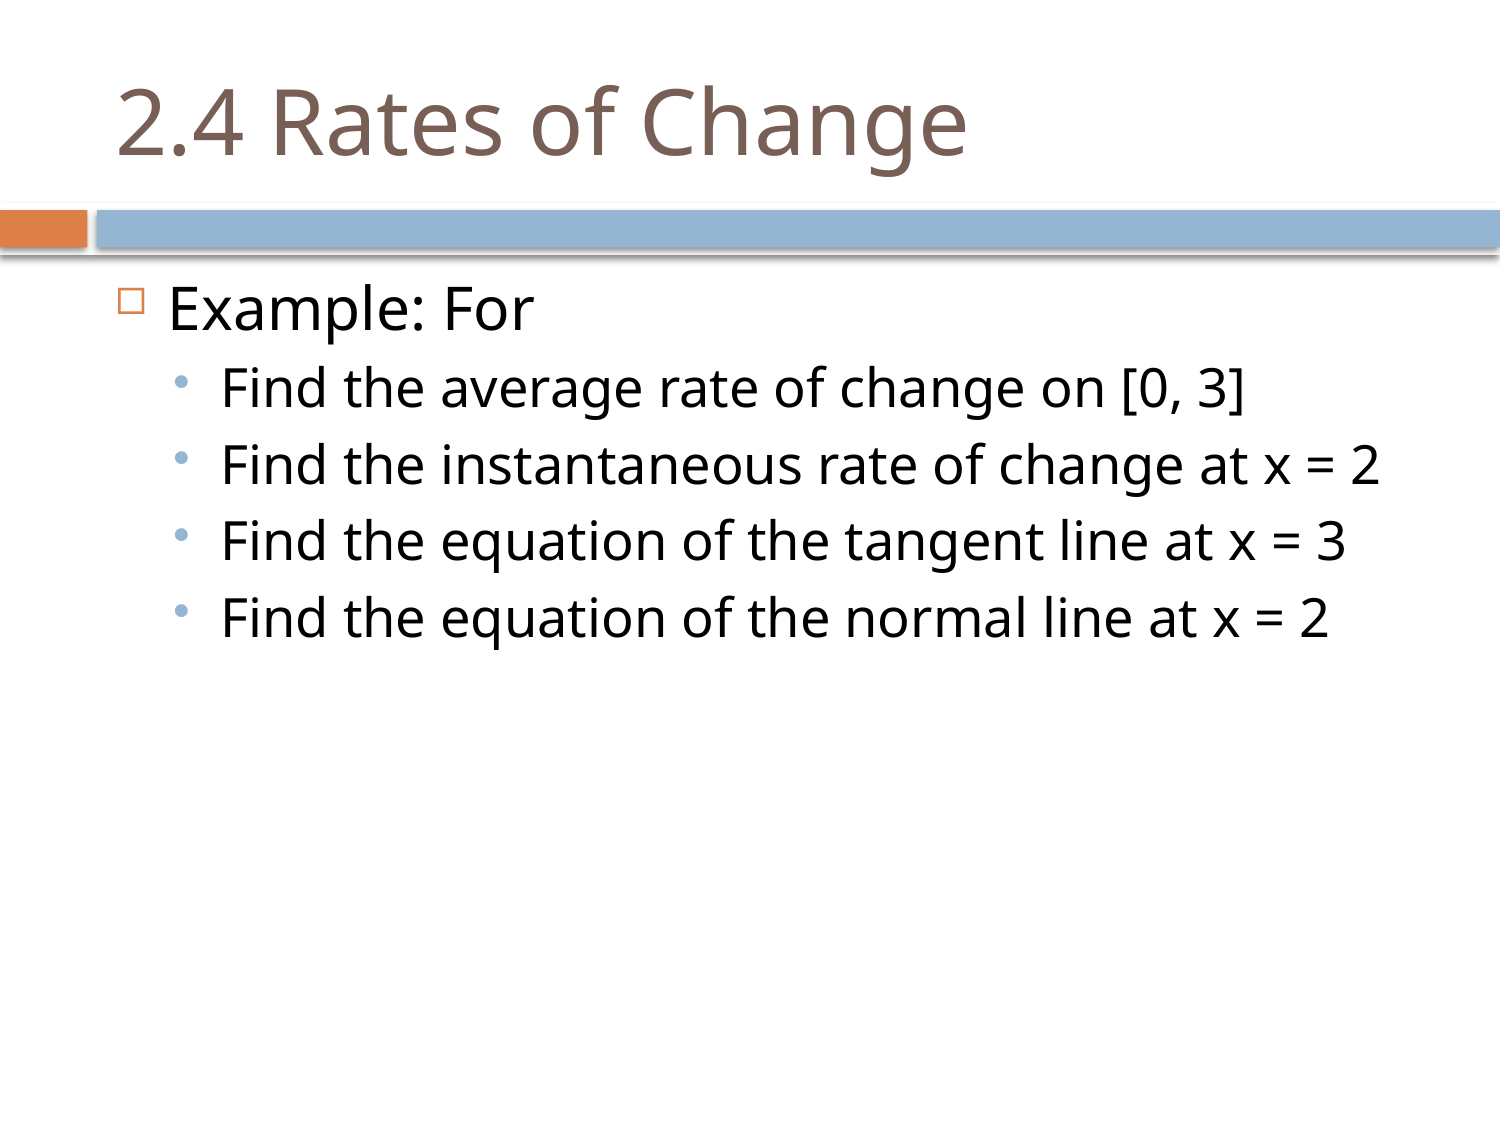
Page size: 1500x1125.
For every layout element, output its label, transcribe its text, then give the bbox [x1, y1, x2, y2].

title 2.4 Rates of Change [100, 37, 1438, 200]
